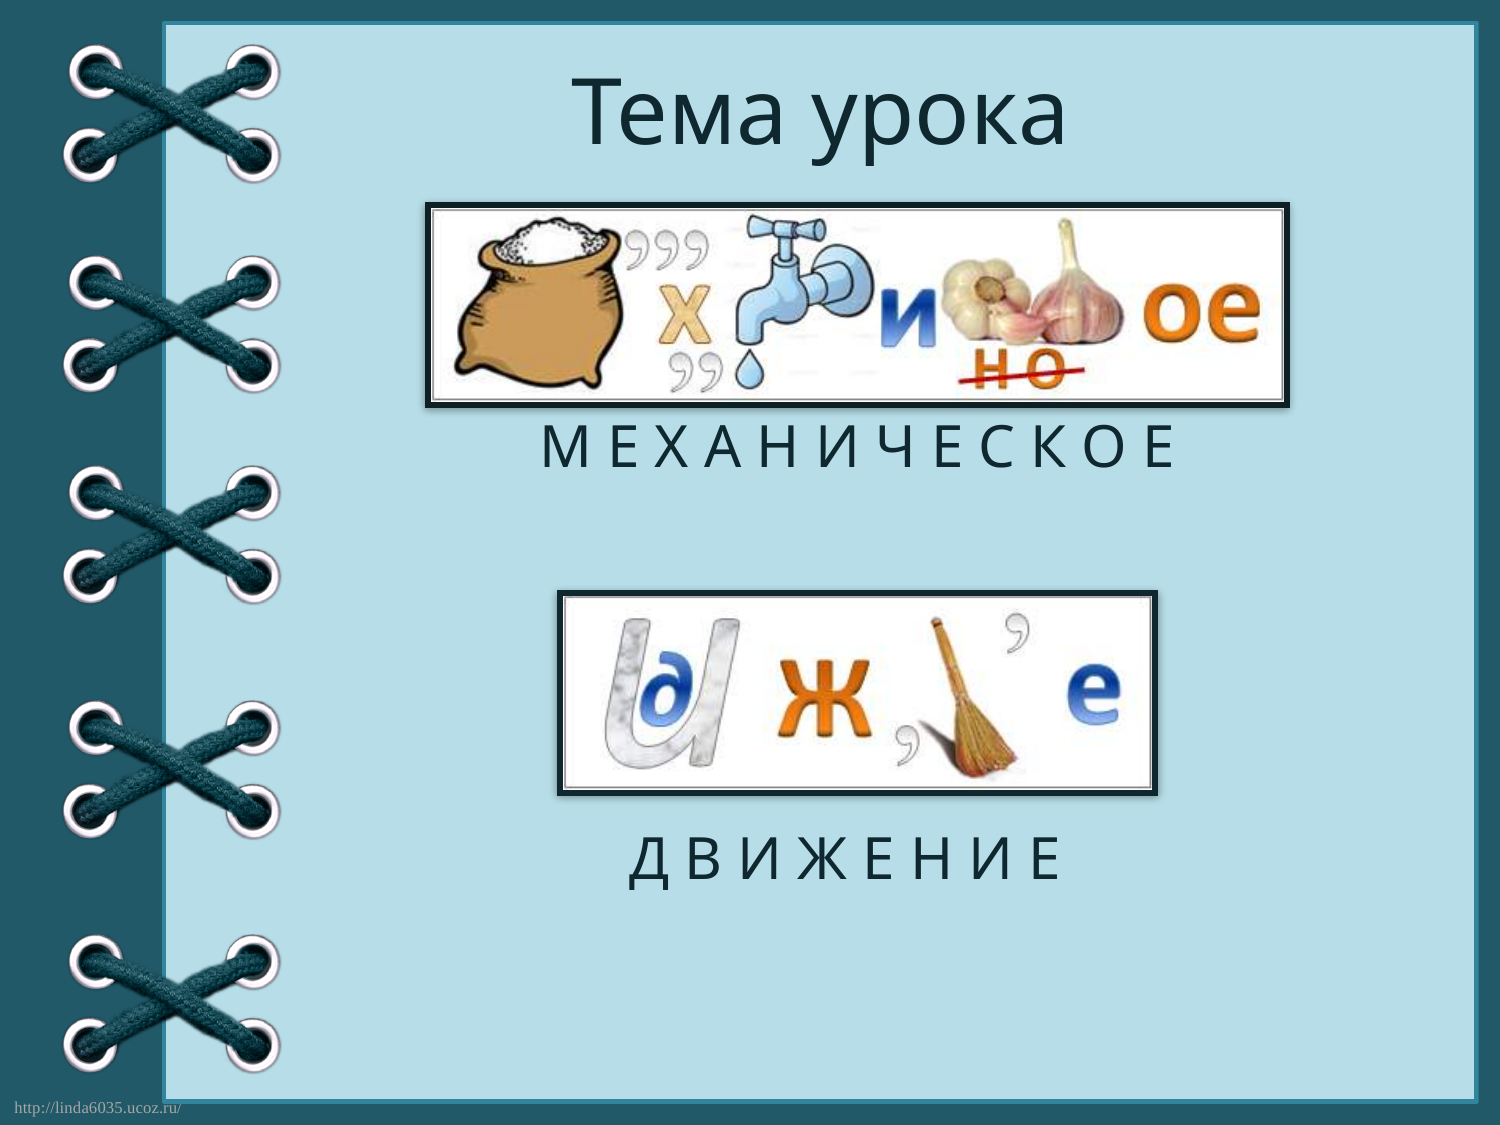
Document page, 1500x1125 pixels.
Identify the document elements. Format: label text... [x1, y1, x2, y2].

picture [46, 456, 297, 613]
picture [430, 207, 1285, 403]
picture [46, 691, 297, 848]
picture [562, 595, 1153, 790]
list М Е Х А Н И Ч Е С К О Е [278, 401, 1437, 539]
title Тема урока [75, 45, 1425, 233]
picture [46, 35, 297, 192]
list Д В И Ж Е Н И Е [265, 789, 1425, 1005]
picture [46, 246, 297, 402]
picture [46, 925, 297, 1082]
